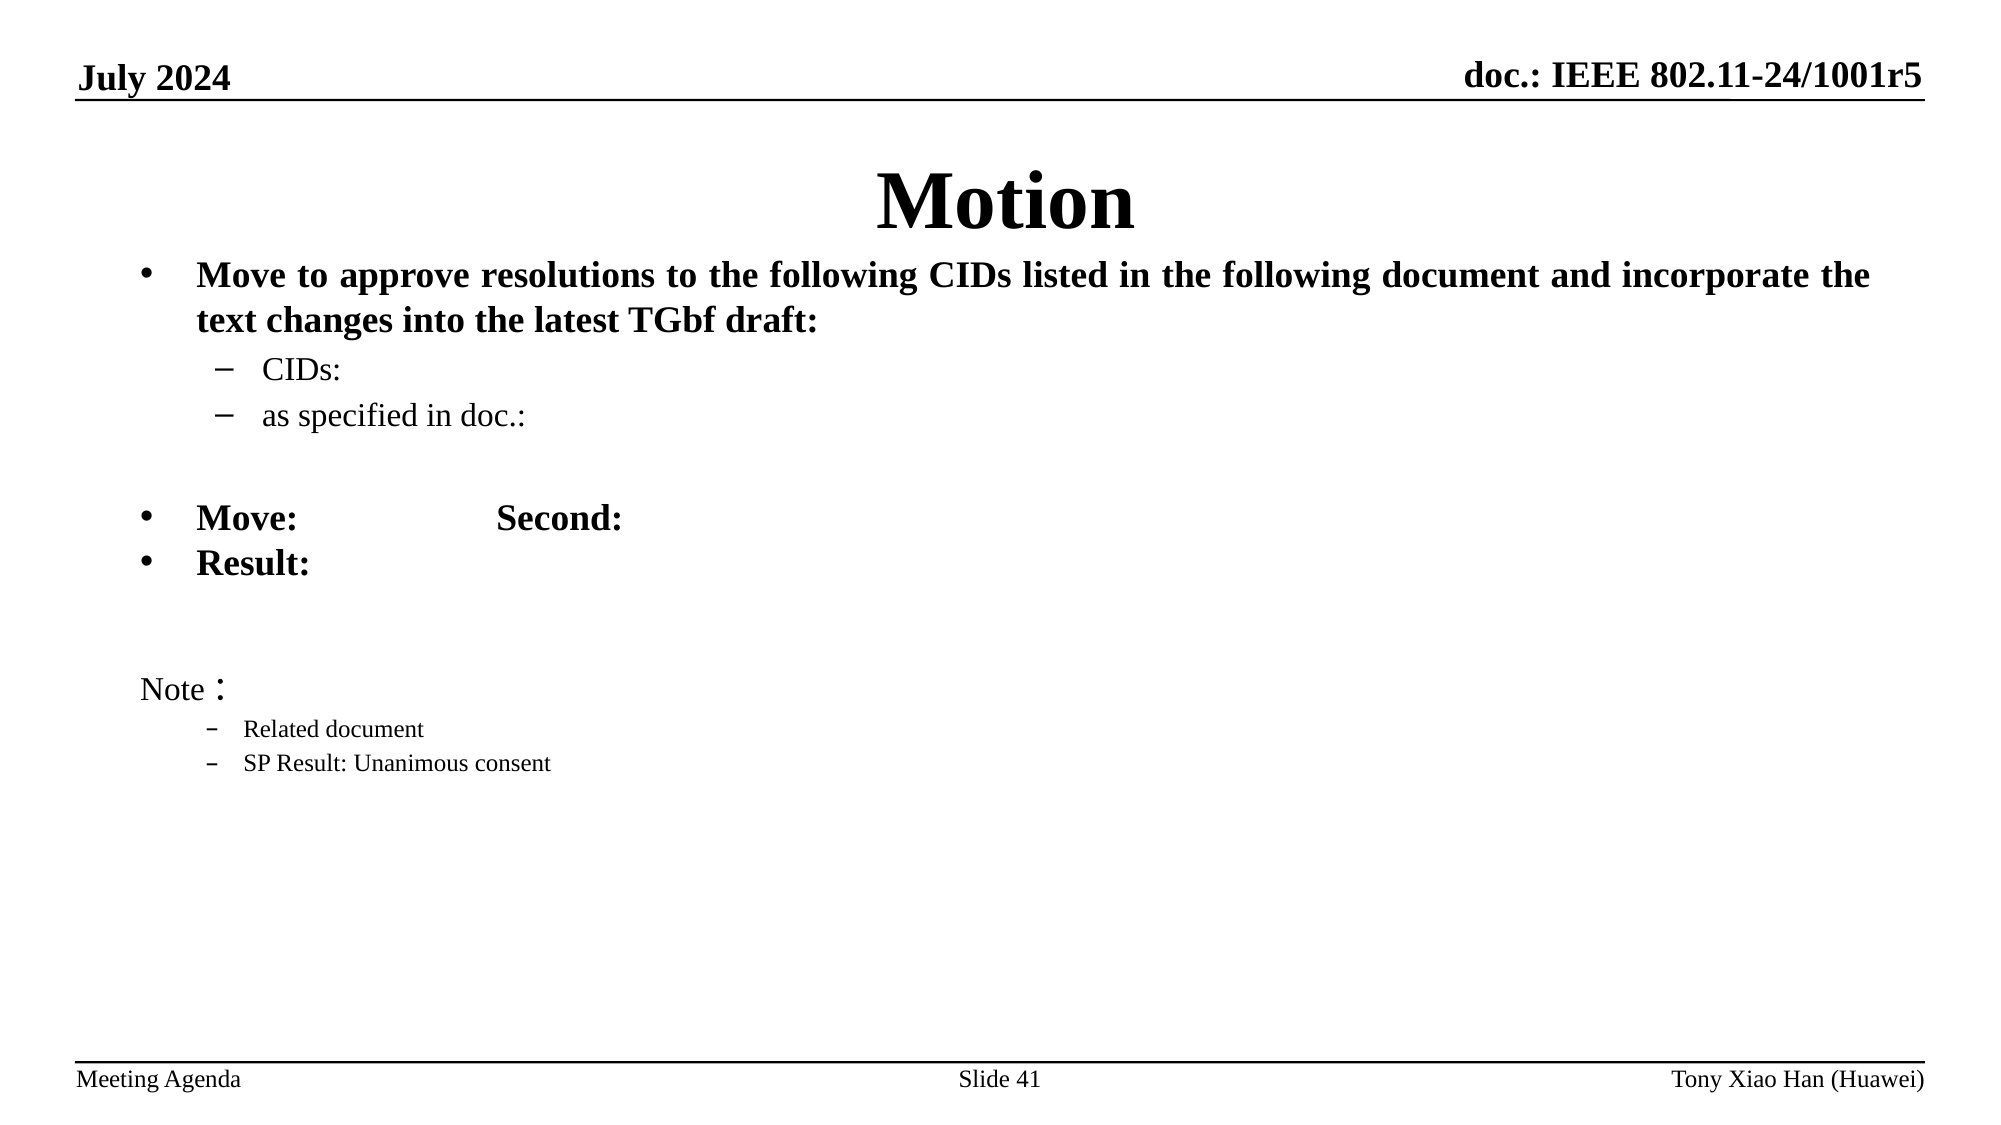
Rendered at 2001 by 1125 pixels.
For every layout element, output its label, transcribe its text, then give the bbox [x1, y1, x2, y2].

text_box Move to approve resolutions to the following CIDs listed in the following document and incorporate the text changes into the latest TGbf draft: CIDs: as specified in doc.: Move: Second: Result: Note： Related document SP Result: Unanimous consent [125, 212, 1888, 988]
text_box Motion [368, 137, 1644, 212]
